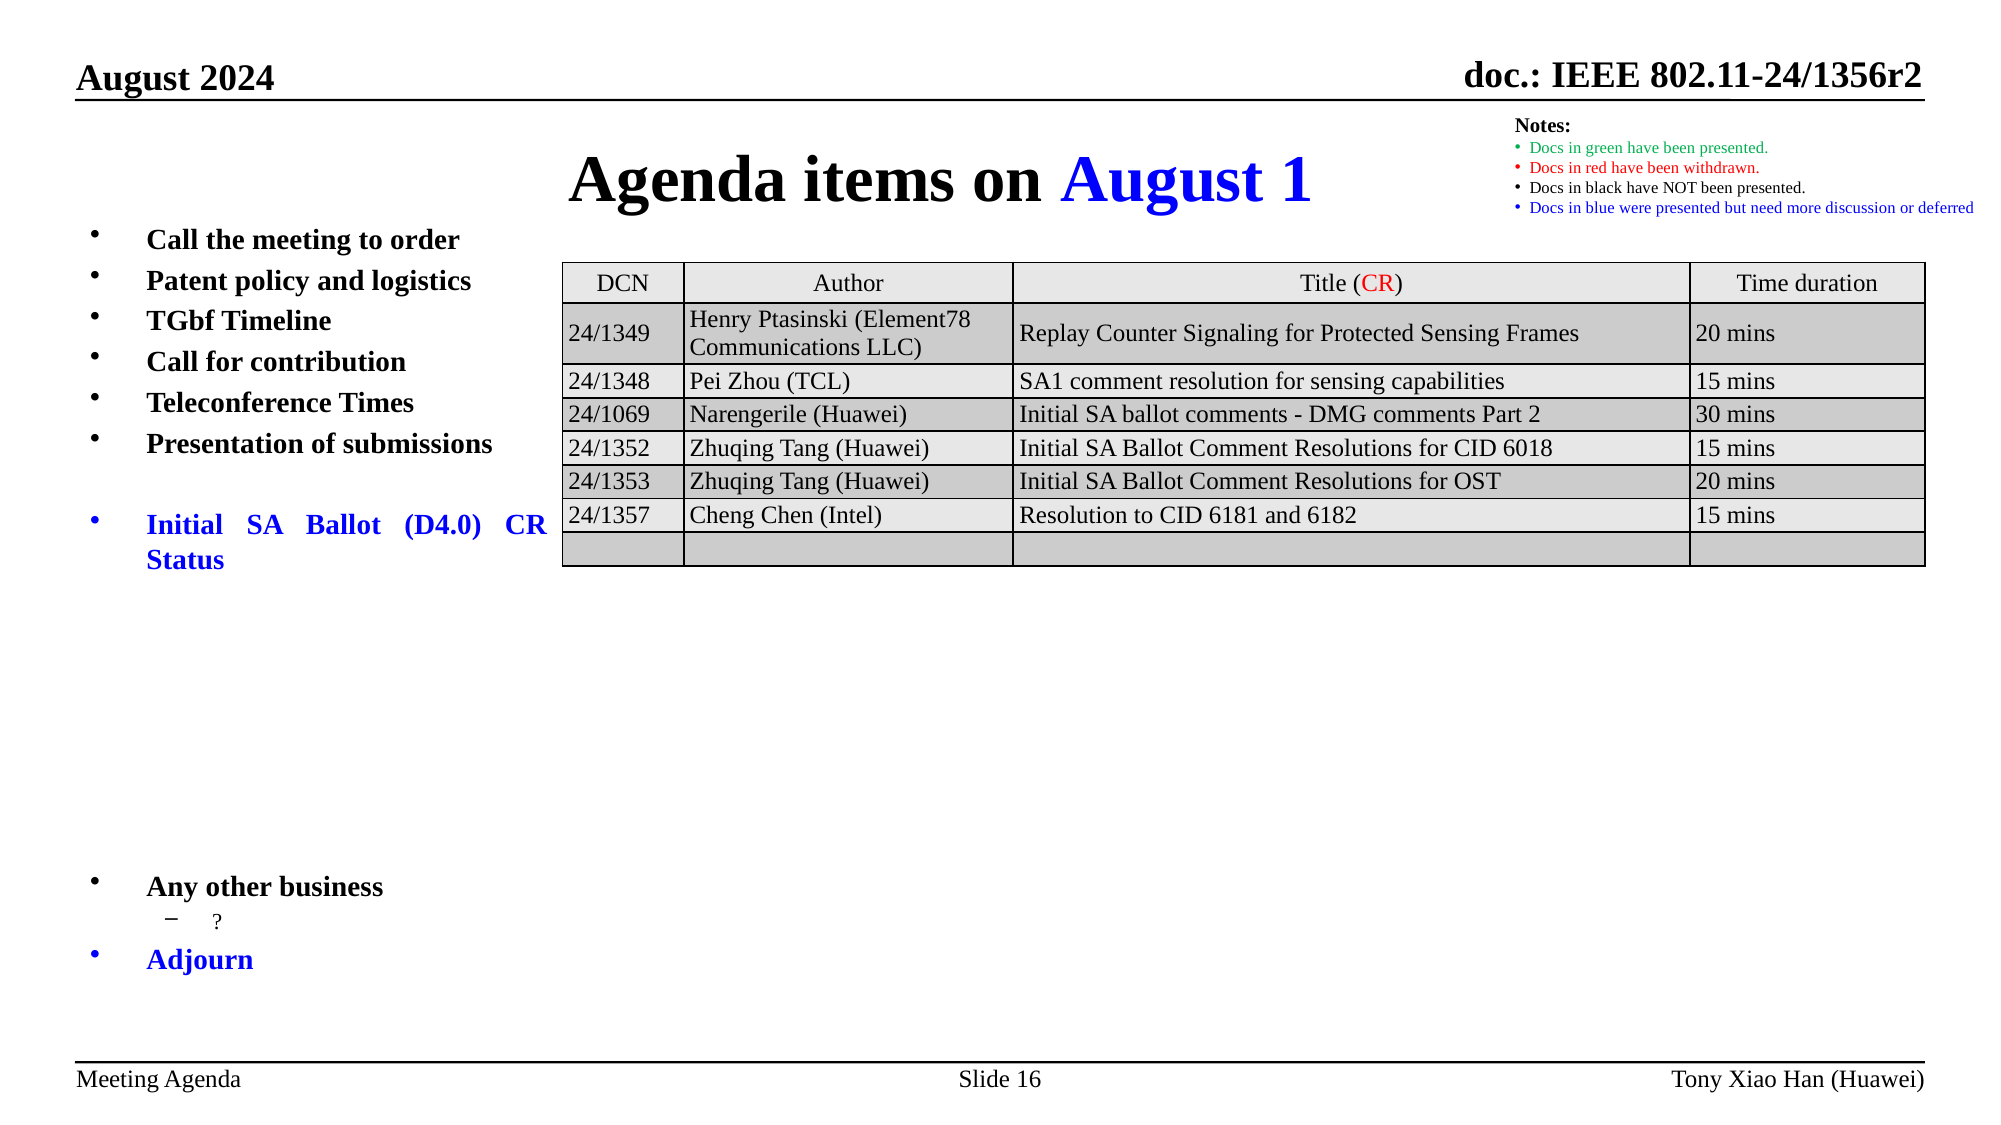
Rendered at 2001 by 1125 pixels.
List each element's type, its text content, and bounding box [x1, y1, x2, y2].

table_cell 24/1357 [563, 499, 683, 531]
table_header Title (CR) [1014, 263, 1689, 302]
table_cell 24/1348 [563, 365, 683, 397]
table_cell 30 mins [1691, 399, 1924, 430]
table_header Time duration [1691, 263, 1924, 302]
table_cell 15 mins [1691, 365, 1924, 397]
table_cell Henry Ptasinski (Element78 Communications LLC) [685, 304, 1012, 363]
table_cell Initial SA ballot comments - DMG comments Part 2 [1014, 399, 1689, 430]
text_box Notes: Docs in green have been presented. Docs in red have been withdrawn. Docs in black have NOT been presented. Docs in blue were presented but need more discussion or deferred [1500, 104, 2000, 246]
table_cell 20 mins [1691, 466, 1924, 498]
table_cell Zhuqing Tang (Huawei) [685, 466, 1012, 498]
table_cell 20 mins [1691, 304, 1924, 363]
text_box Call the meeting to order Patent policy and logistics TGbf Timeline Call for contribution Teleconference Times Presentation of submissions Initial SA Ballot (D4.0) CR Status Any other business ? Adjourn [75, 212, 563, 1058]
table_header Author [685, 263, 1012, 302]
table_cell Pei Zhou (TCL) [685, 365, 1012, 397]
table_cell [563, 533, 683, 565]
table_cell 15 mins [1691, 499, 1924, 531]
table_cell Replay Counter Signaling for Protected Sensing Frames [1014, 304, 1689, 363]
table_cell 24/1069 [563, 399, 683, 430]
table_cell 15 mins [1691, 432, 1924, 464]
table_cell Zhuqing Tang (Huawei) [685, 432, 1012, 464]
table_cell SA1 comment resolution for sensing capabilities [1014, 365, 1689, 397]
table_cell Narengerile (Huawei) [685, 399, 1012, 430]
table_cell [1691, 533, 1924, 565]
table_cell 24/1353 [563, 466, 683, 498]
table_header DCN [563, 263, 683, 302]
table_cell Initial SA Ballot Comment Resolutions for OST [1014, 466, 1689, 498]
table_cell Cheng Chen (Intel) [685, 499, 1012, 531]
text_box Agenda items on August 1 [262, 87, 1638, 262]
table_cell 24/1352 [563, 432, 683, 464]
table_cell Resolution to CID 6181 and 6182 [1014, 499, 1689, 531]
table_cell Initial SA Ballot Comment Resolutions for CID 6018 [1014, 432, 1689, 464]
table_cell [1014, 533, 1689, 565]
table_cell [685, 533, 1012, 565]
table_cell 24/1349 [563, 304, 683, 363]
